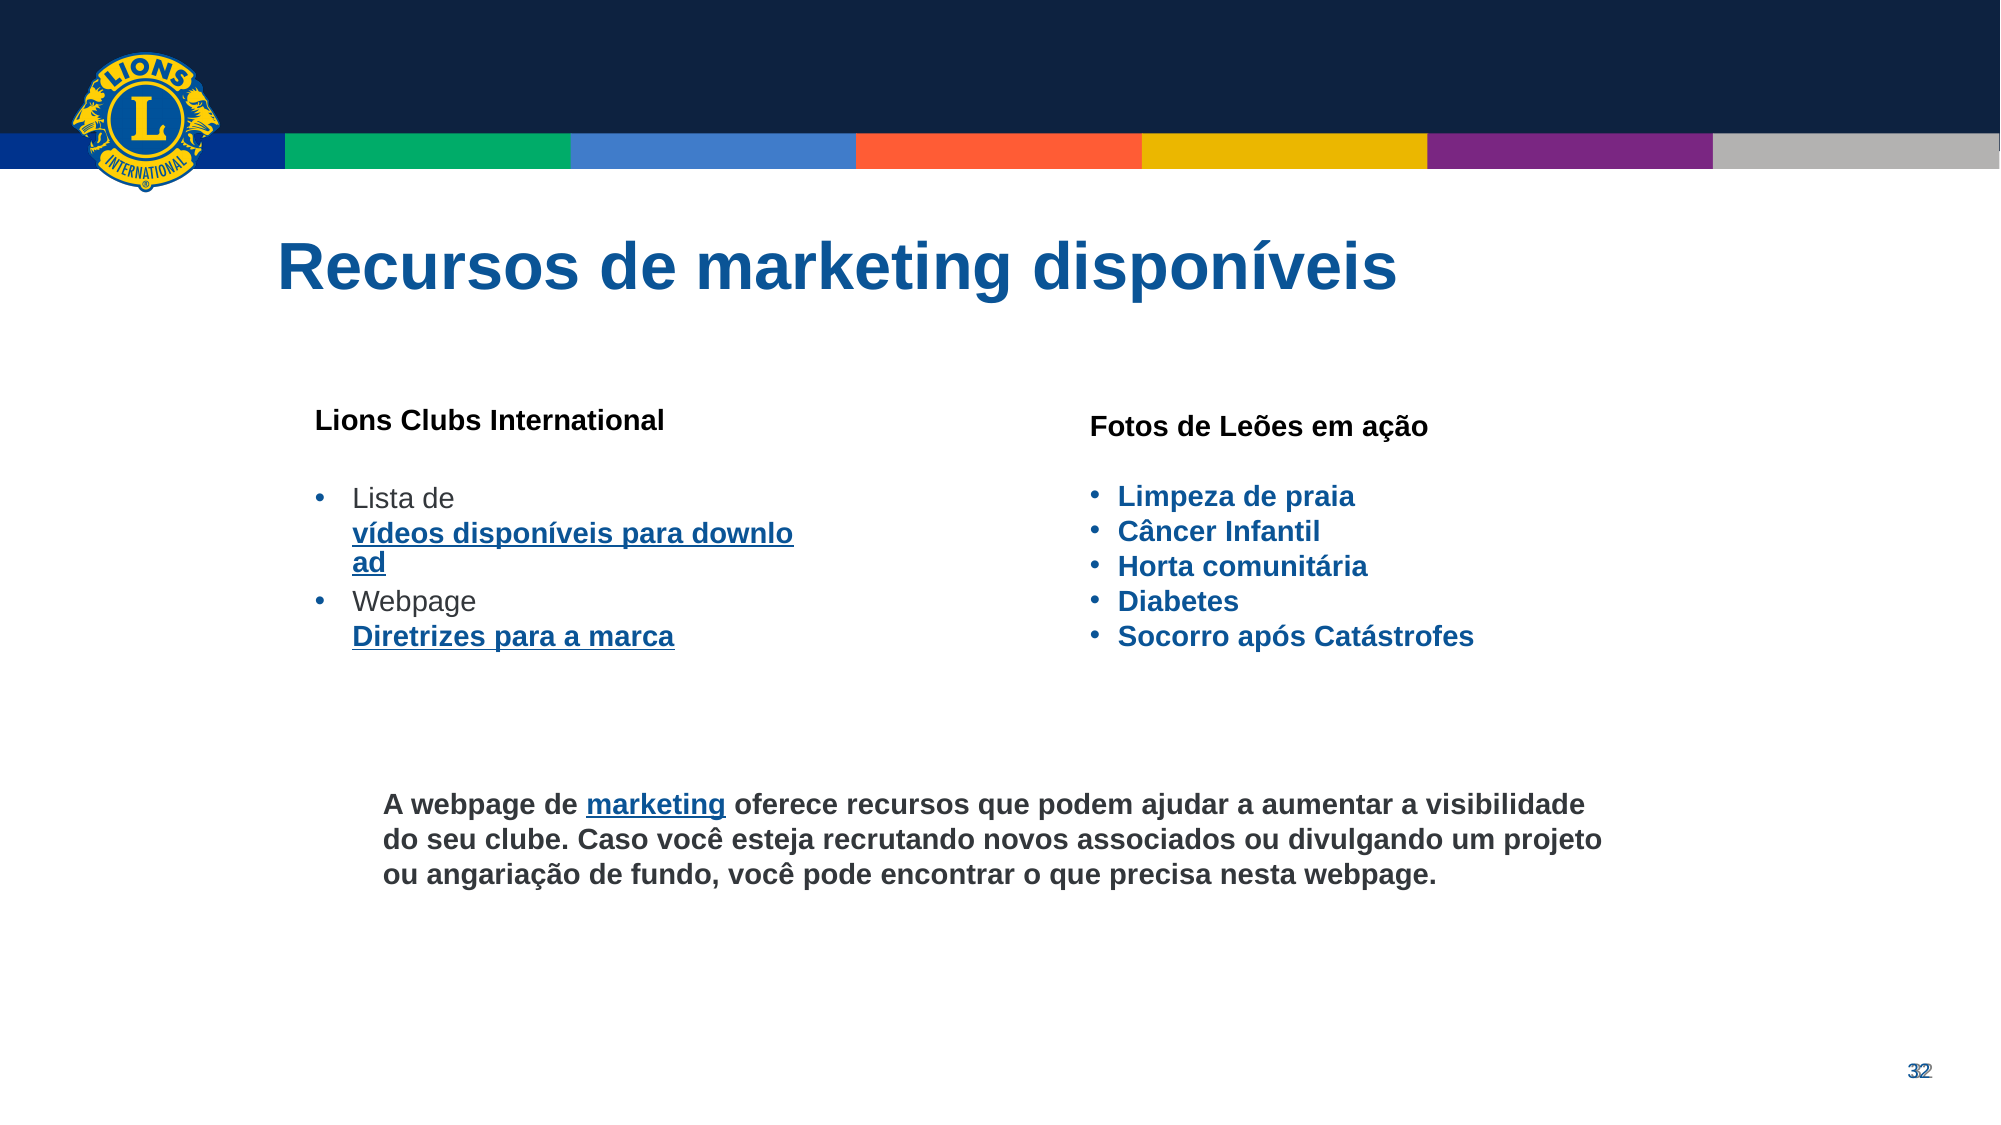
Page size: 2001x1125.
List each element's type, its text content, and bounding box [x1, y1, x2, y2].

text_box Fotos de Leões em ação Limpeza de praia Câncer Infantil Horta comunitária Diabetes Socorro após Catástrofes [1074, 399, 1557, 660]
text_box [0, 0, 2000, 131]
picture [62, 39, 223, 200]
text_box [0, 133, 57, 170]
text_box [228, 133, 2000, 170]
text_box A webpage de marketing oferece recursos que podem ajudar a aumentar a visibilidade do seu clube. Caso você esteja recrutando novos associados ou divulgando um projeto ou angariação de fundo, você pode encontrar o que precisa nesta webpage. [368, 777, 1631, 898]
text_box Recursos de marketing disponíveis [262, 215, 1417, 354]
text_box 32 [1892, 1049, 2000, 1125]
text_box Lions Clubs International Lista de vídeos disponíveis para download Webpage Diretrizes para a marca [299, 393, 813, 663]
